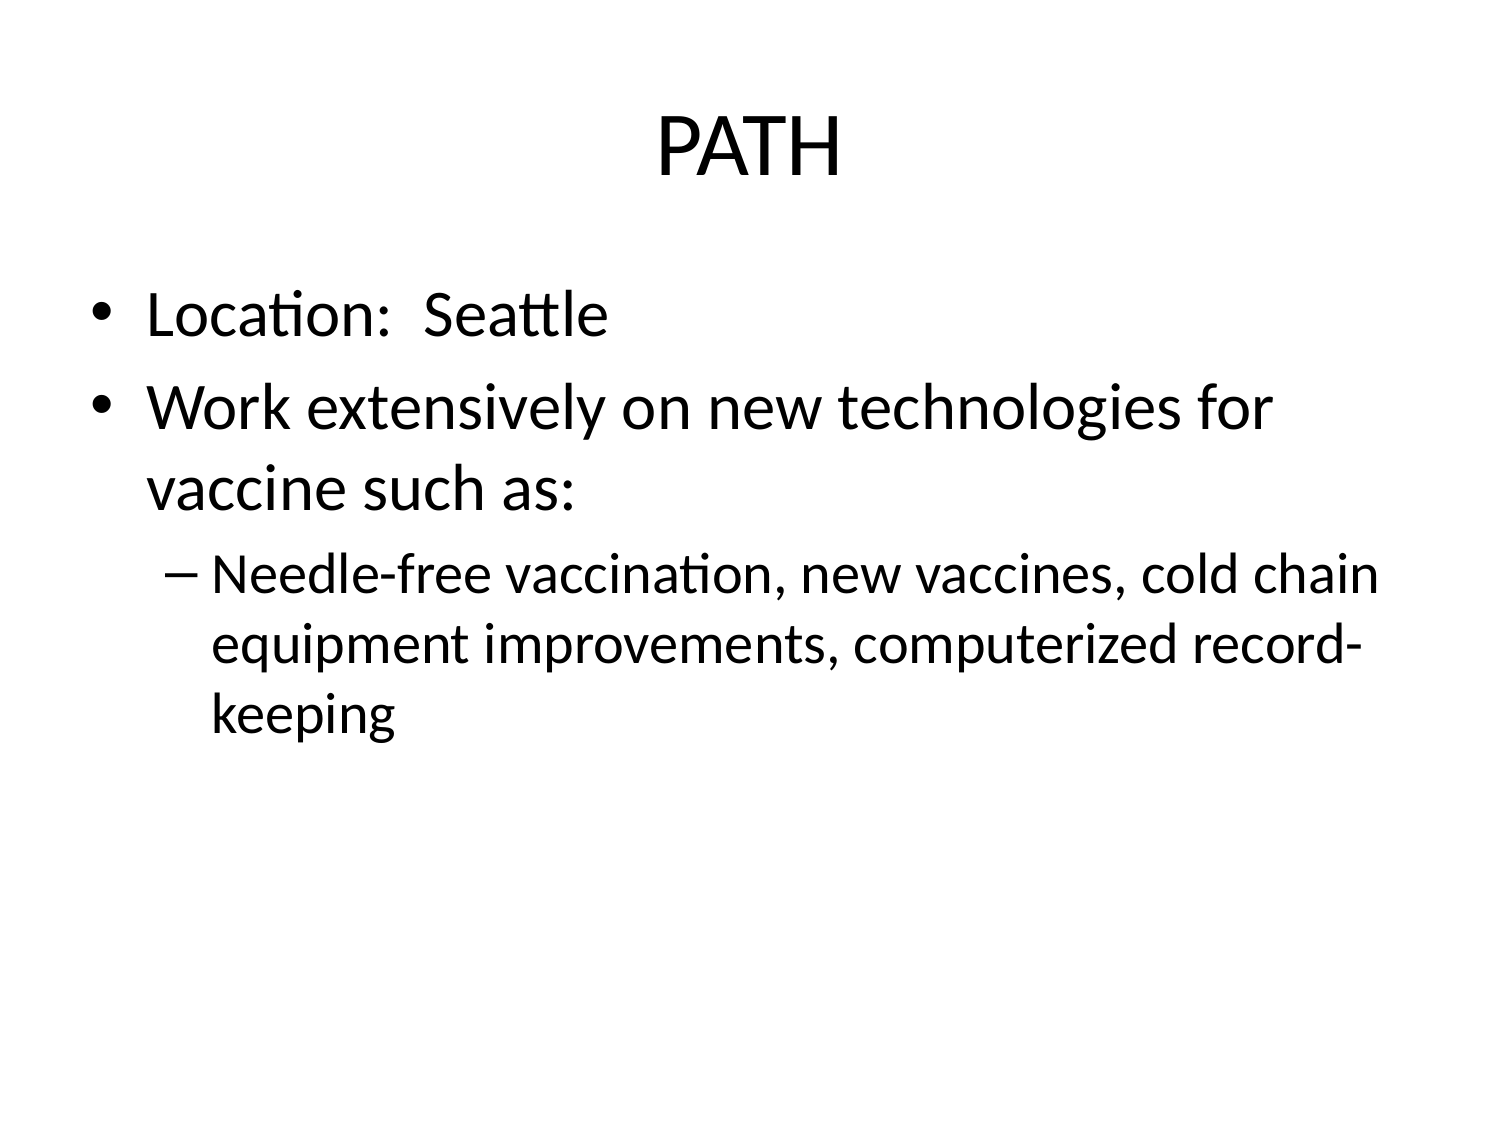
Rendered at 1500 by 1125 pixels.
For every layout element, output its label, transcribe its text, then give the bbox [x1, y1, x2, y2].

list Location: Seattle Work extensively on new technologies for vaccine such as: Needle-free vaccination, new vaccines, cold chain equipment improvements, computerized record-keeping [75, 262, 1425, 1005]
title PATH [75, 45, 1425, 233]
